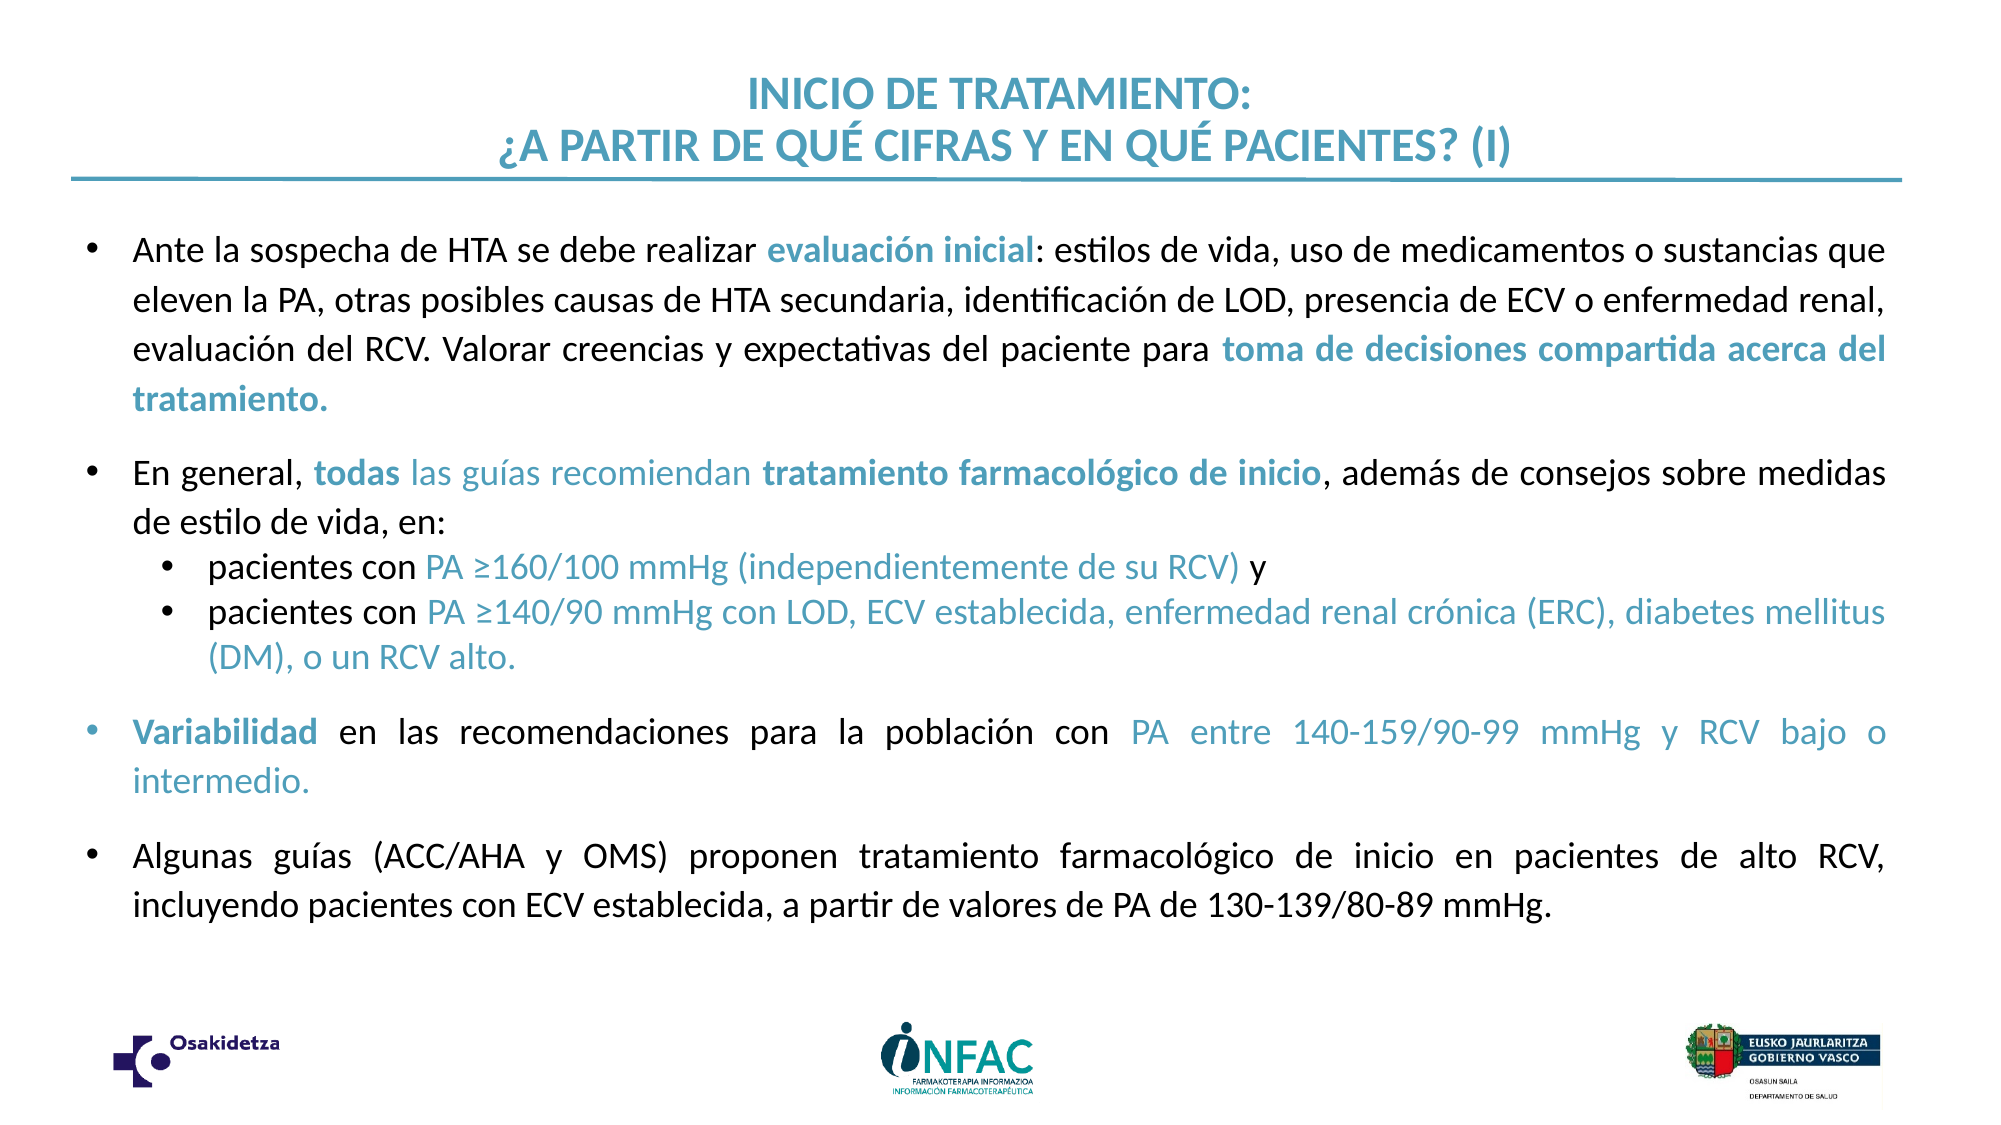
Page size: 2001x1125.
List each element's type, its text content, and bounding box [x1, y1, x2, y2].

text_box Ante la sospecha de HTA se debe realizar evaluación inicial: estilos de vida, uso de medicamentos o sustancias que eleven la PA, otras posibles causas de HTA secundaria, identificación de LOD, presencia de ECV o enfermedad renal, evaluación del RCV. Valorar creencias y expectativas del paciente para toma de decisiones compartida acerca del tratamiento. En general, todas las guías recomiendan tratamiento farmacológico de inicio, además de consejos sobre medidas de estilo de vida, en: pacientes con PA ≥160/100 mmHg (independientemente de su RCV) y pacientes con PA ≥140/90 mmHg con LOD, ECV establecida, enfermedad renal crónica (ERC), diabetes mellitus (DM), o un RCV alto. Variabilidad en las recomendaciones para la población con PA entre 140-159/90-99 mmHg y RCV bajo o intermedio. Algunas guías (ACC/AHA y OMS) proponen tratamiento farmacológico de inicio en pacientes de alto RCV, incluyendo pacientes con ECV establecida, a partir de valores de PA de 130-139/80-89 mmHg. [71, 213, 1902, 933]
title INICIO DE TRATAMIENTO: ¿A PARTIR DE QUÉ CIFRAS Y EN QUÉ PACIENTES? (I) [137, 59, 1863, 177]
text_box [101, 1014, 1883, 1110]
